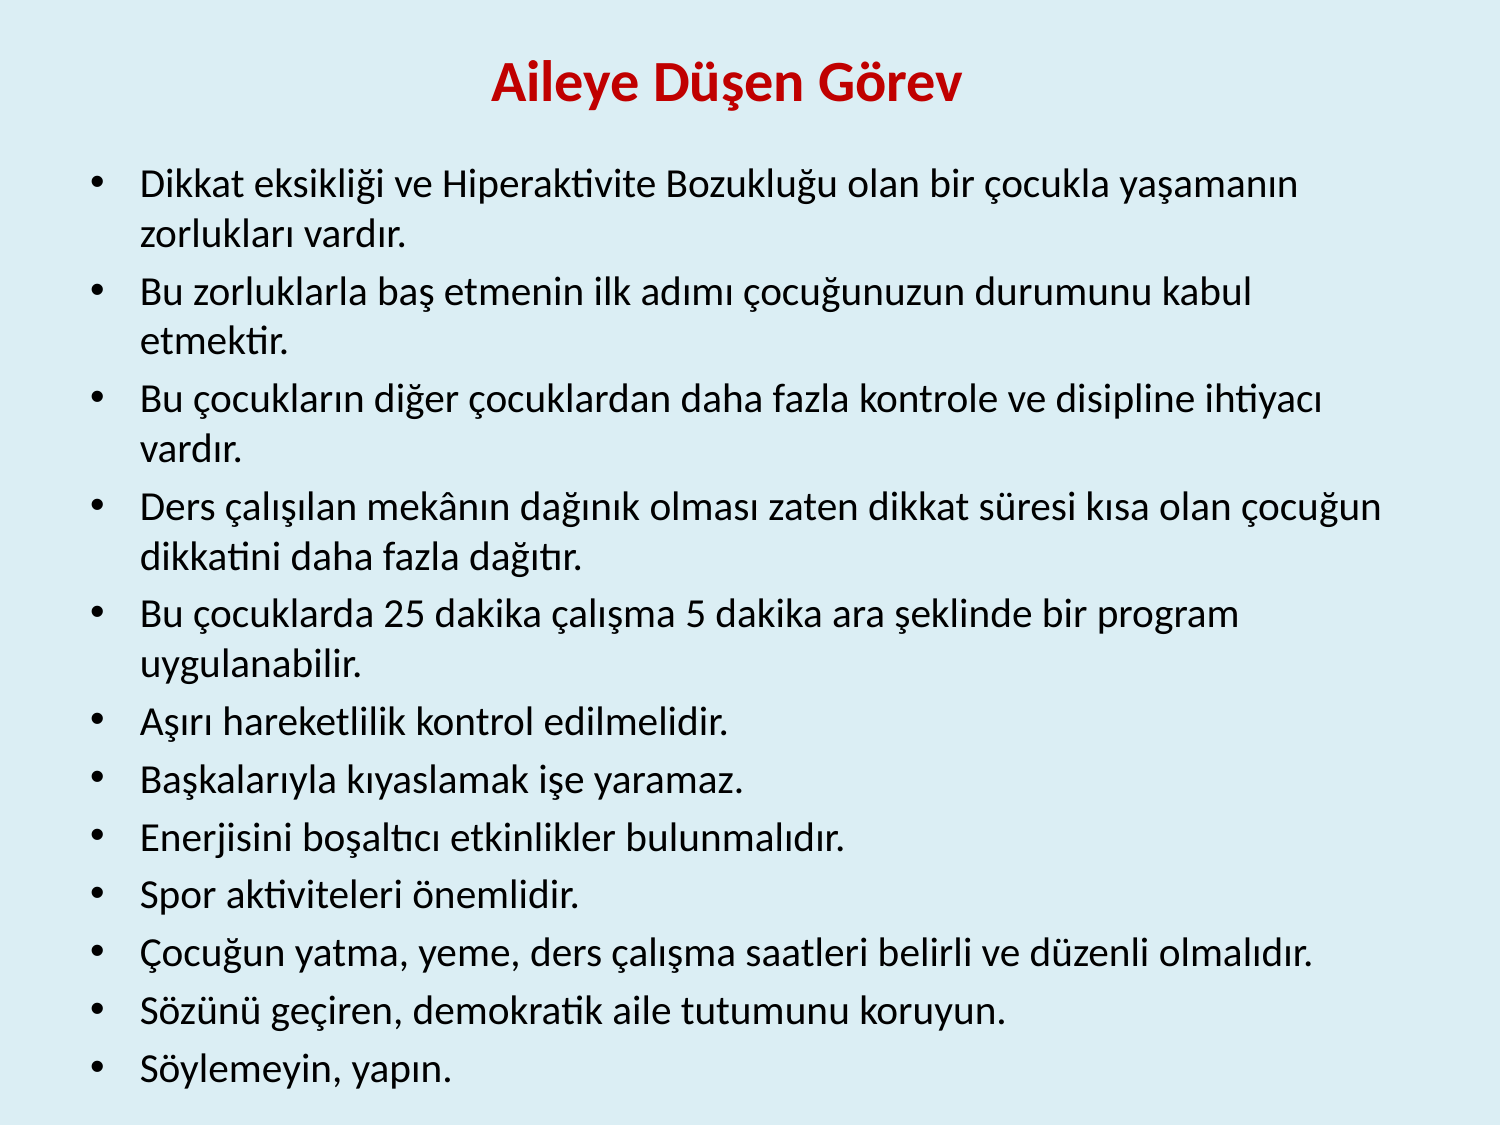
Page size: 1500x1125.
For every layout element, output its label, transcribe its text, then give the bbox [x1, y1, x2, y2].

title Aileye Düşen Görev [466, 30, 988, 126]
list Dikkat eksikliği ve Hiperaktivite Bozukluğu olan bir çocukla yaşamanın zorlukları vardır. Bu zorluklarla baş etmenin ilk adımı çocuğunuzun durumunu kabul etmektir. Bu çocukların diğer çocuklardan daha fazla kontrole ve disipline ihtiyacı vardır. Ders çalışılan mekânın dağınık olması zaten dikkat süresi kısa olan çocuğun dikkatini daha fazla dağıtır. Bu çocuklarda 25 dakika çalışma 5 dakika ara şeklinde bir program uygulanabilir. Aşırı hareketlilik kontrol edilmelidir. Başkalarıyla kıyaslamak işe yaramaz. Enerjisini boşaltıcı etkinlikler bulunmalıdır. Spor aktiviteleri önemlidir. Çocuğun yatma, yeme, ders çalışma saatleri belirli ve düzenli olmalıdır. Sözünü geçiren, demokratik aile tutumunu koruyun. Söylemeyin, yapın. [75, 149, 1425, 1106]
